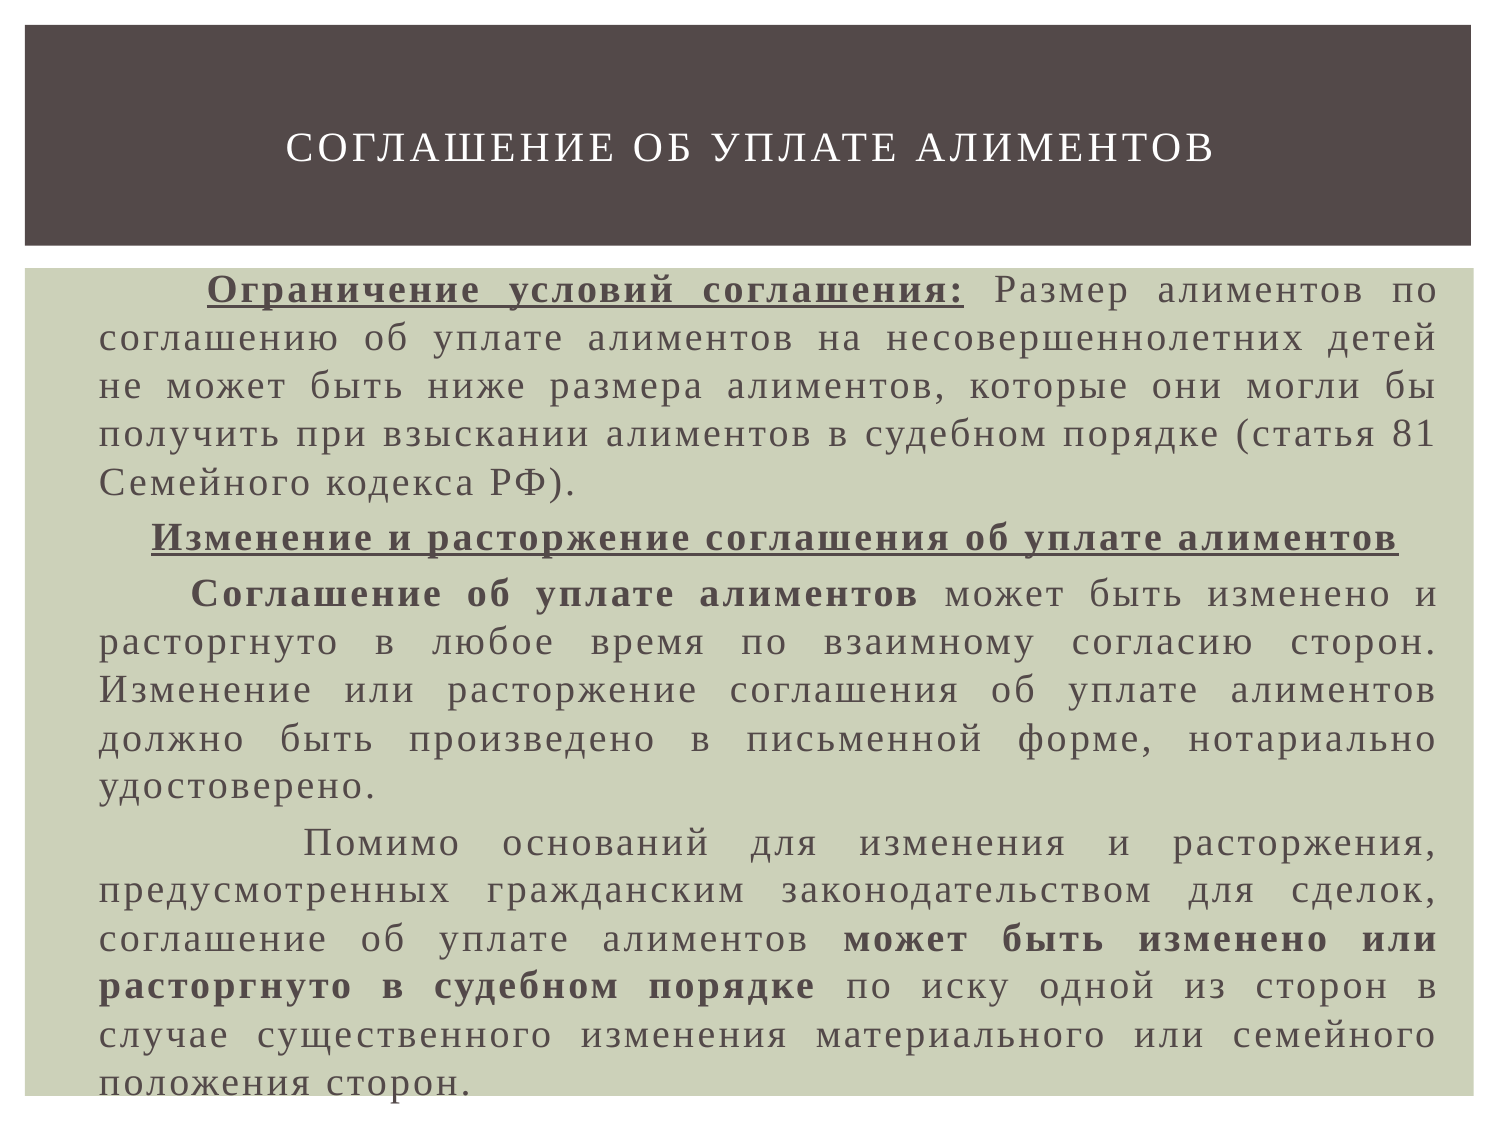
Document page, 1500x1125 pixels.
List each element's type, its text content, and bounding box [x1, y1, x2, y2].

title Соглашение об уплате алиментов [62, 58, 1438, 232]
list Ограничение условий соглашения: Размер алиментов по соглашению об уплате алиментов на несовершеннолетних детей не может быть ниже размера алиментов, которые они могли бы получить при взыскании алиментов в судебном порядке (статья 81 Семейного кодекса РФ). Изменение и расторжение соглашения об уплате алиментов Соглашение об уплате алиментов может быть изменено и расторгнуто в любое время по взаимному согласию сторон. Изменение или расторжение соглашения об уплате алиментов должно быть произведено в письменной форме, нотариально удостоверено. Помимо оснований для изменения и расторжения, предусмотренных гражданским законодательством для сделок, соглашение об уплате алиментов может быть изменено или расторгнуто в судебном порядке по иску одной из сторон в случае существенного изменения материального или семейного положения сторон. [76, 255, 1456, 1125]
